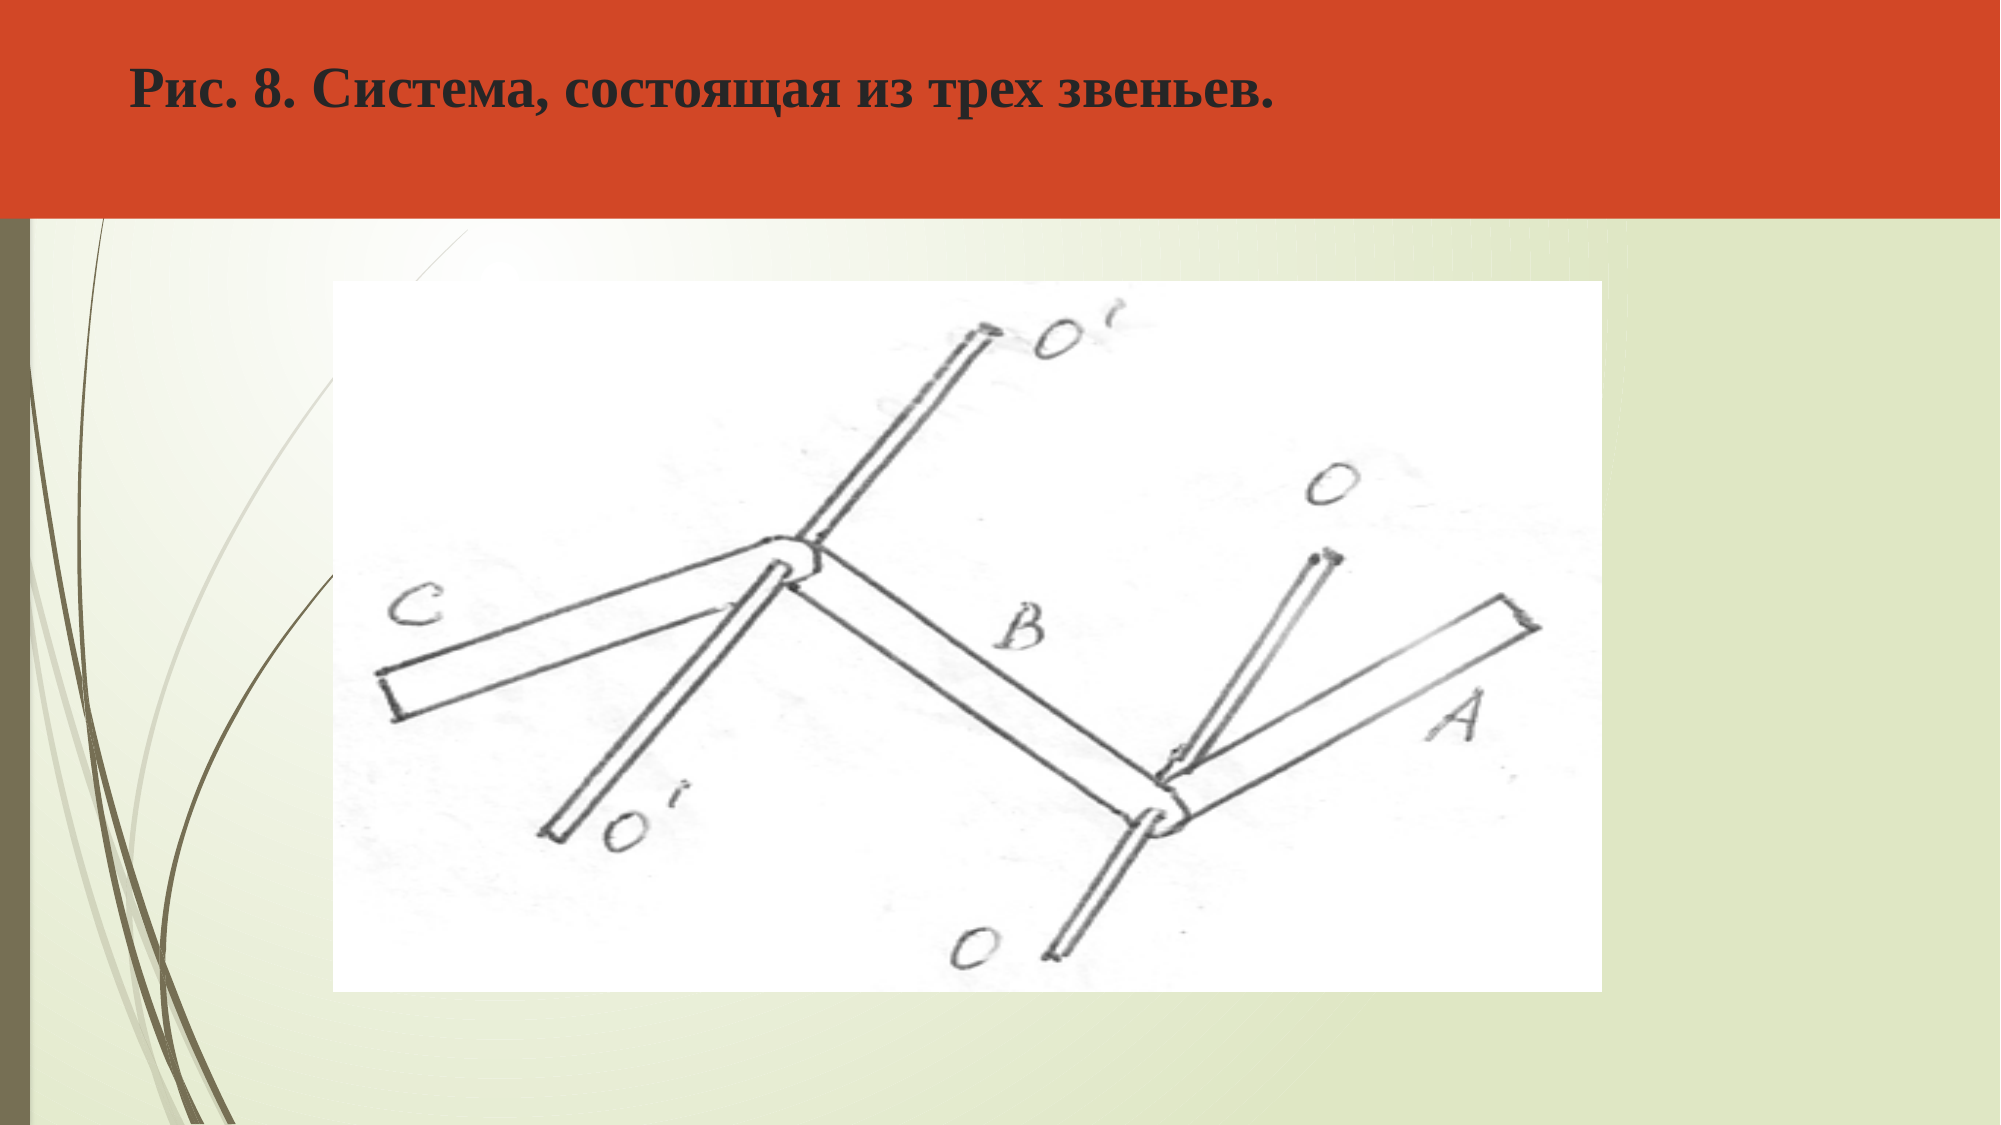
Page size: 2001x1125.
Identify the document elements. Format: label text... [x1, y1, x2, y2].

title Рис. 8. Система, состоящая из трех звеньев. [99, 41, 1708, 169]
picture [332, 281, 1603, 992]
